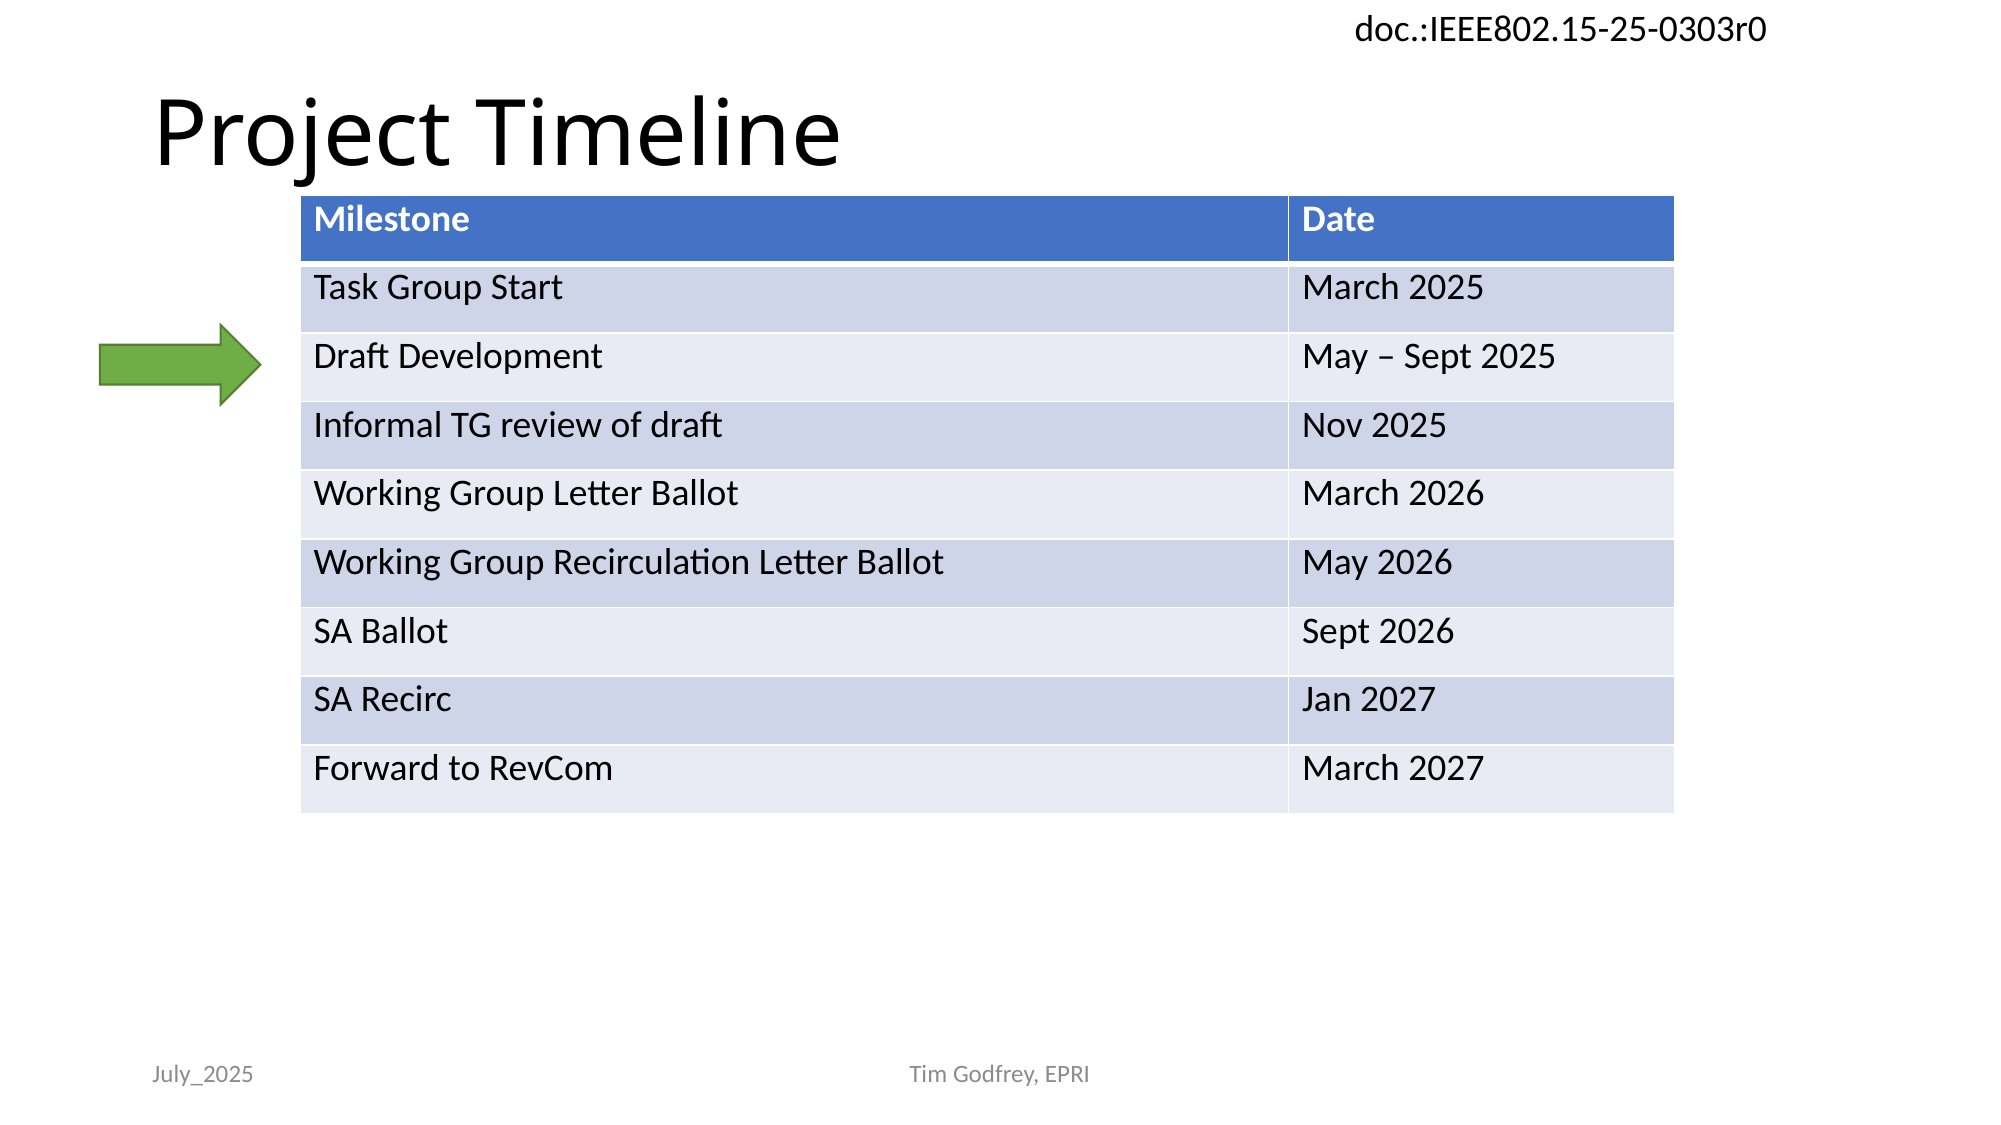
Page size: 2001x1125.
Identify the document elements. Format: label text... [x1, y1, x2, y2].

table_cell May – Sept 2025 [1289, 334, 1674, 401]
table_cell Sept 2026 [1289, 608, 1674, 675]
table_cell SA Ballot [301, 608, 1288, 675]
table_cell March 2027 [1289, 746, 1674, 813]
slide_number July_2025 [137, 1042, 588, 1103]
table_cell SA Recirc [301, 677, 1288, 744]
table_cell Nov 2025 [1289, 402, 1674, 469]
table_cell Jan 2027 [1289, 677, 1674, 744]
table_cell Forward to RevCom [301, 746, 1288, 813]
table_cell Working Group Recirculation Letter Ballot [301, 540, 1288, 607]
table_cell Draft Development [301, 334, 1288, 401]
title Project Timeline [137, 59, 1863, 213]
table_cell Informal TG review of draft [301, 402, 1288, 469]
footer Tim Godfrey, EPRI [662, 1042, 1338, 1103]
table_cell March 2026 [1289, 471, 1674, 538]
table_header Milestone [301, 196, 1288, 261]
table_cell Task Group Start [301, 267, 1288, 332]
table_header Date [1289, 196, 1674, 261]
table_cell May 2026 [1289, 540, 1674, 607]
table_cell March 2025 [1289, 267, 1674, 332]
table_cell Working Group Letter Ballot [301, 471, 1288, 538]
text_box [98, 322, 262, 407]
